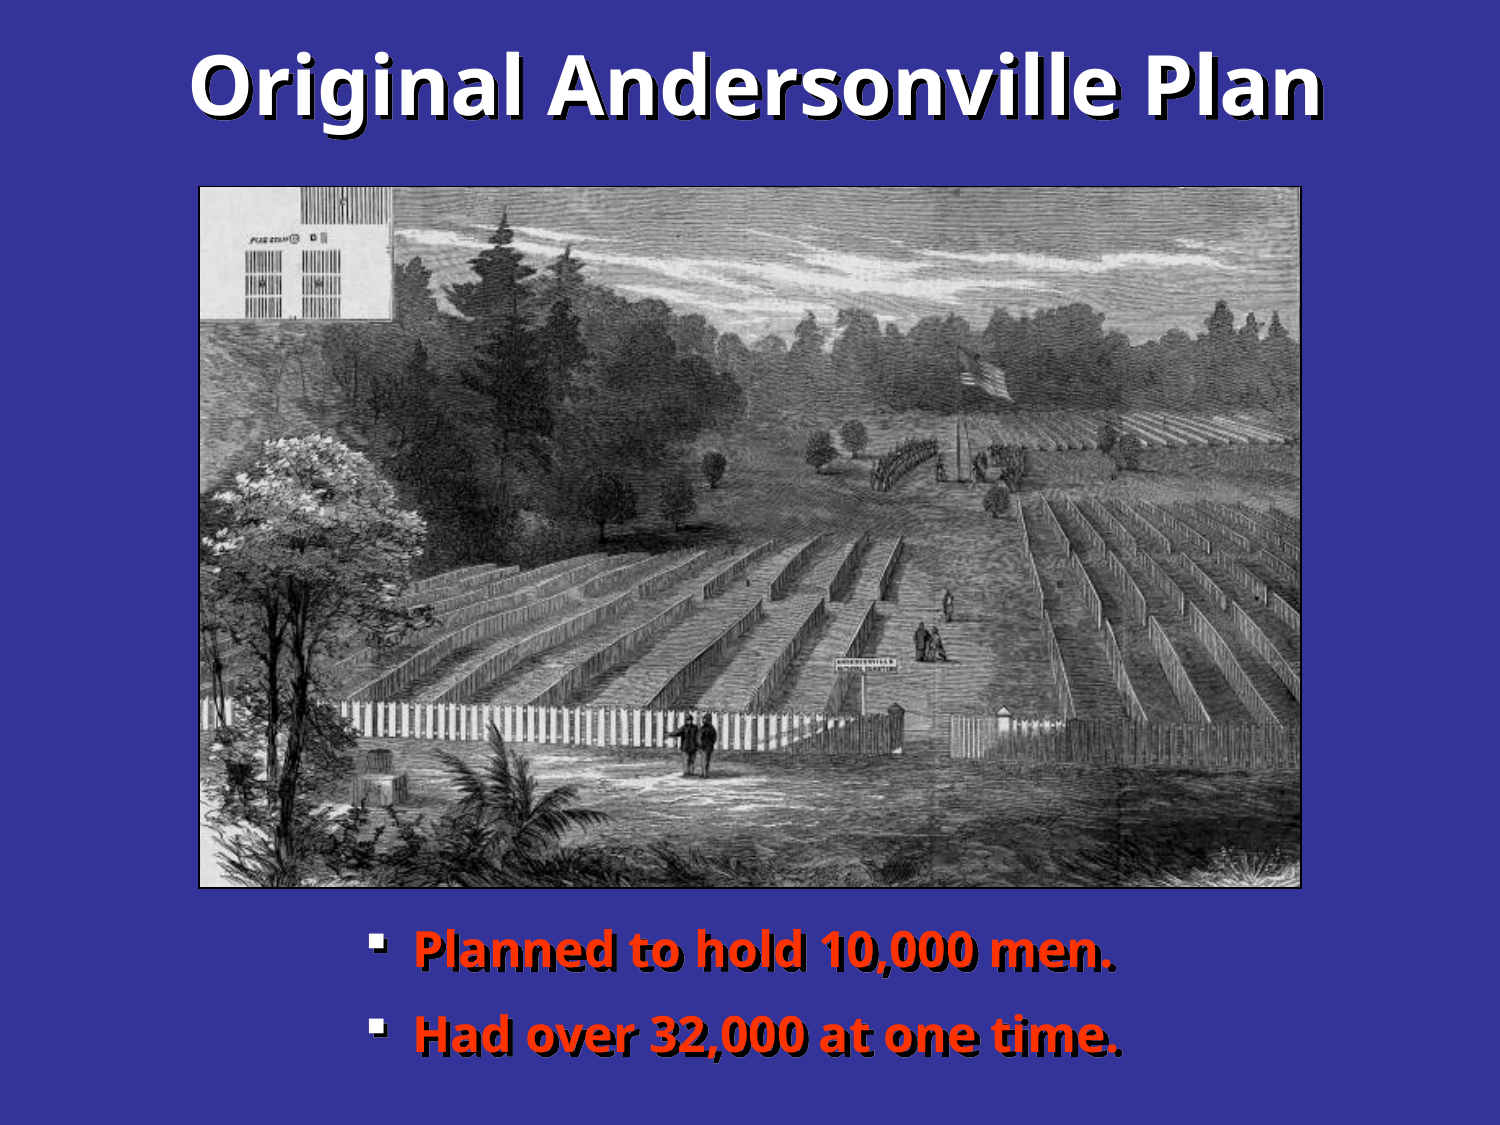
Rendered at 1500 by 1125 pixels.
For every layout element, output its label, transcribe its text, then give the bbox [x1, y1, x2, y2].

text_box Planned to hold 10,000 men. Had over 32,000 at one time. [349, 910, 1175, 1070]
picture [199, 187, 1301, 888]
text_box Original Andersonville Plan [37, 24, 1475, 140]
